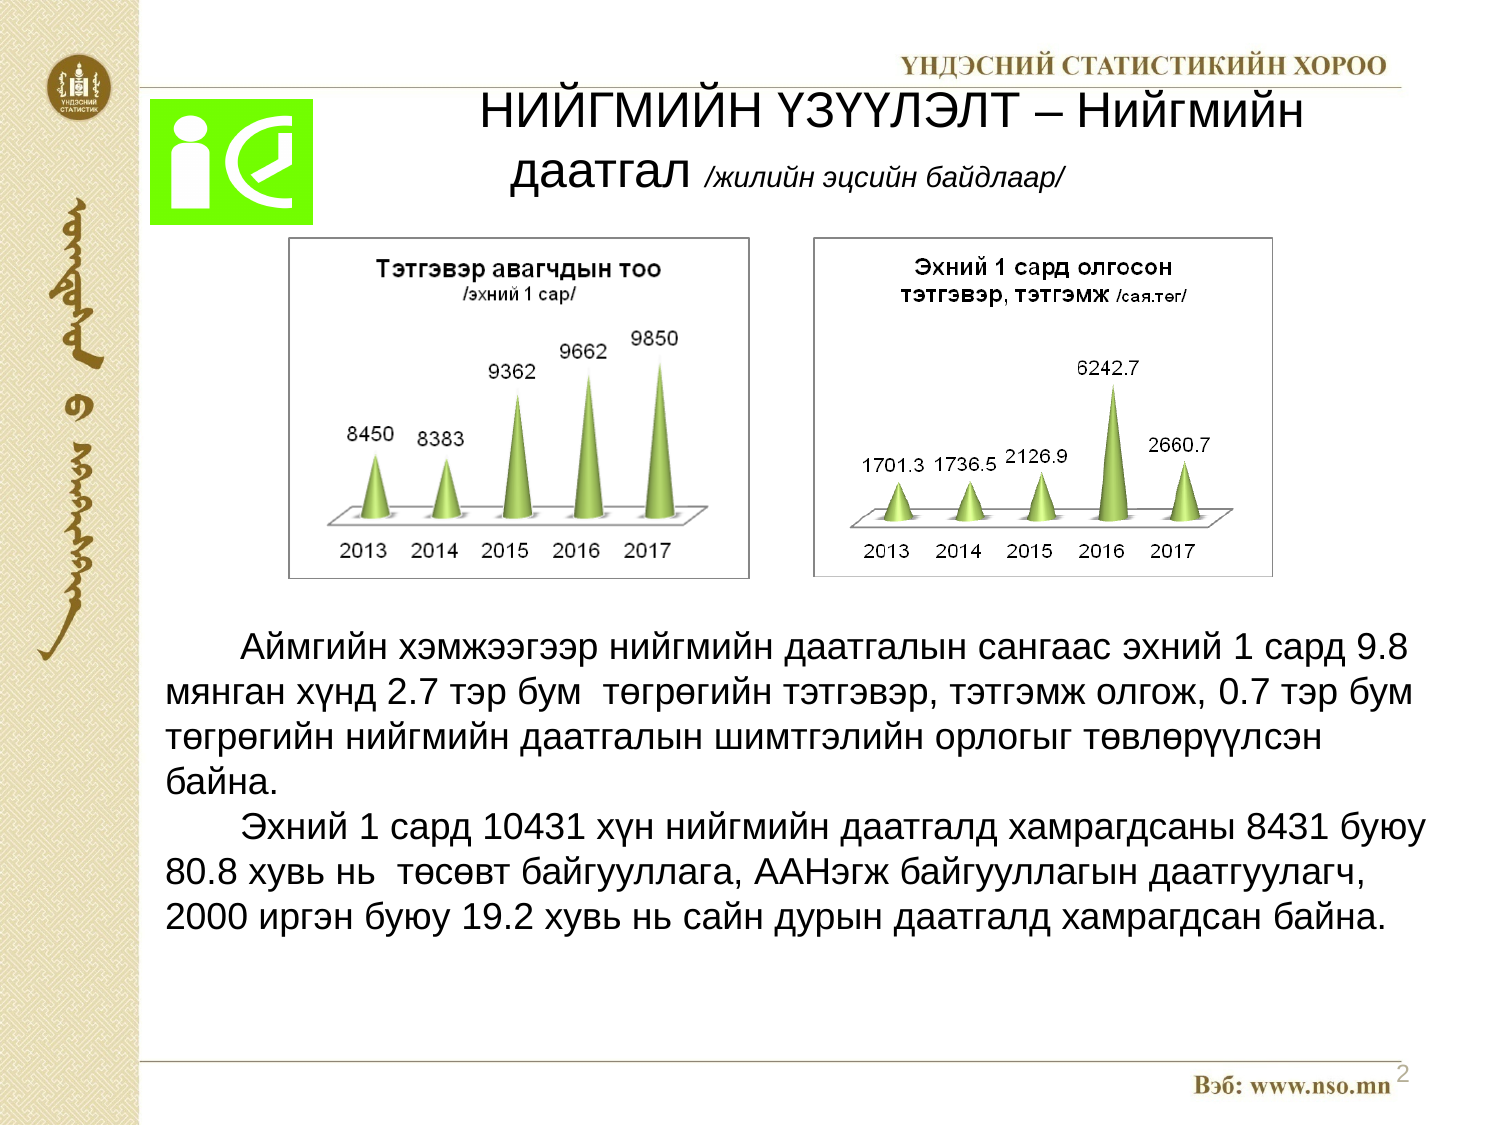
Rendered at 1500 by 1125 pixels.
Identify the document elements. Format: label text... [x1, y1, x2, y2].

title НИЙГМИЙН ҮЗҮҮЛЭЛТ – Нийгмийн даатгал /жилийн эцсийн байдлаар/ [149, 74, 1426, 201]
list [149, 99, 313, 226]
picture [0, 0, 1500, 1125]
text_box Аймгийн хэмжээгээр нийгмийн даатгалын сангаас эхний 1 сард 9.8 мянган хүнд 2.7 тэр бум төгрөгийн тэтгэвэр, тэтгэмж олгож, 0.7 тэр бум төгрөгийн нийгмийн даатгалын шимтгэлийн орлогыг төвлөрүүлсэн байна. Эхний 1 сард 10431 хүн нийгмийн даатгалд хамрагдсаны 8431 буюу 80.8 хувь нь төсөвт байгууллага, ААНэгж байгууллагын даатгуулагч, 2000 иргэн буюу 19.2 хувь нь сайн дурын даатгалд хамрагдсан байна. [150, 614, 1450, 945]
slide_number 2 [1074, 1042, 1425, 1103]
